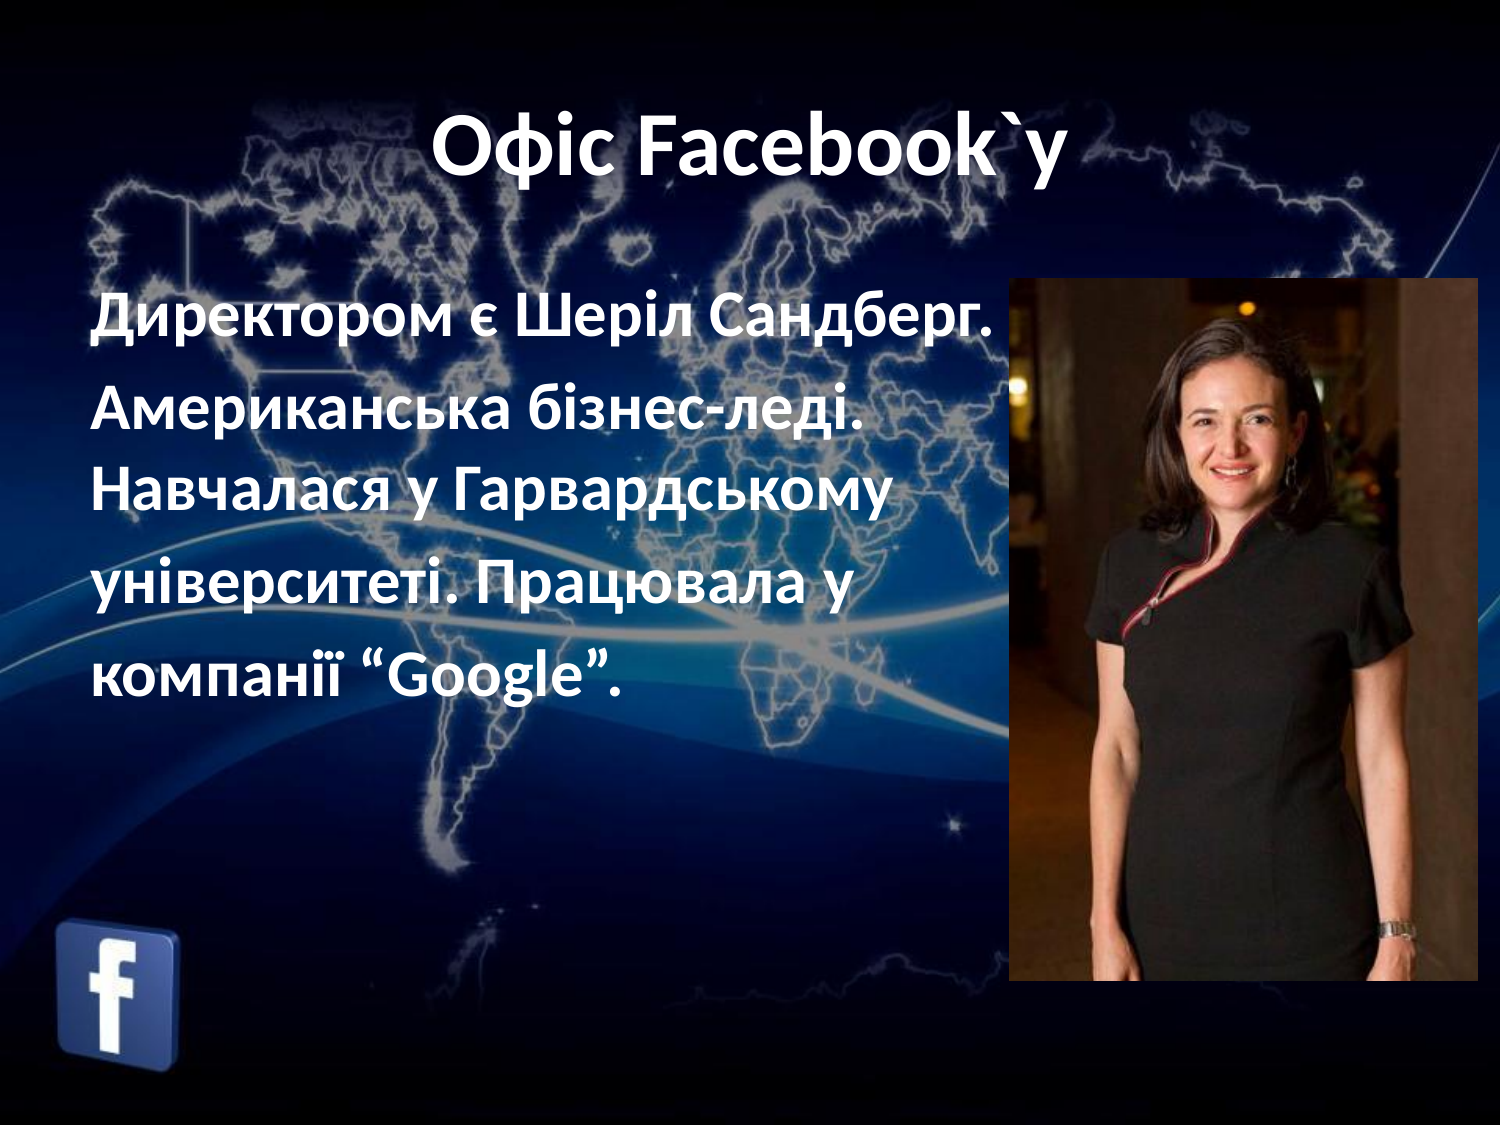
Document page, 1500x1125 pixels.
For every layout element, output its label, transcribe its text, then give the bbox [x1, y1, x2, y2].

title Офіс Facebook`y [75, 45, 1425, 233]
list Директором є Шеріл Сандберг. Американська бізнес-леді. Навчалася у Гарвардському університеті. Працювала у компанії “Google”. [75, 262, 1425, 1005]
picture [0, 0, 1500, 1125]
